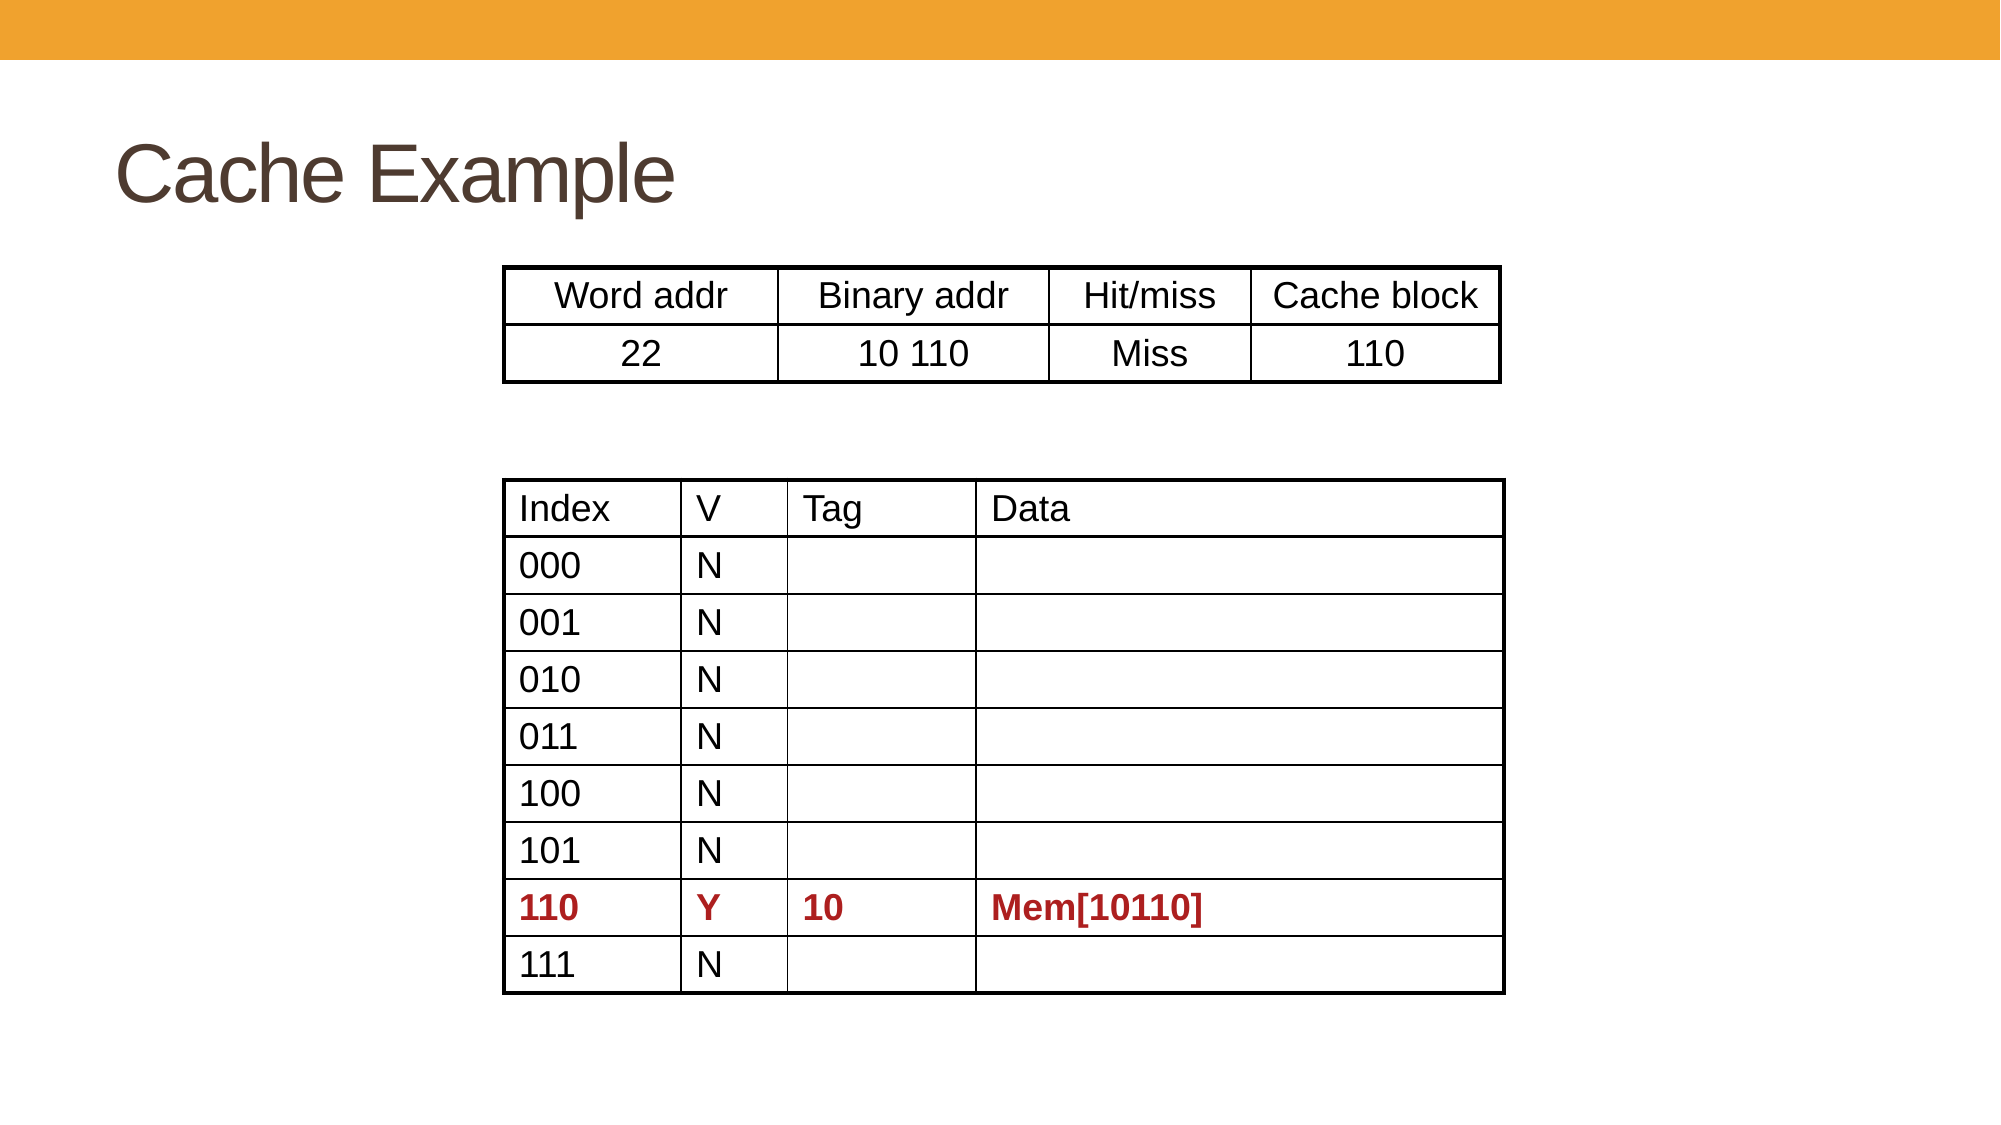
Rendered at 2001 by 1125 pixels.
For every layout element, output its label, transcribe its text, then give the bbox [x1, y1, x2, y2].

table_cell N [682, 937, 787, 991]
table_cell [788, 937, 975, 991]
table_cell 010 [506, 652, 680, 707]
table_cell [977, 709, 1502, 764]
table_cell [977, 652, 1502, 707]
table_cell [788, 652, 975, 707]
table_cell 110 [1252, 326, 1498, 380]
table_cell [788, 595, 975, 650]
table_cell 011 [506, 709, 680, 764]
title Cache Example [99, 87, 1900, 250]
table_header Hit/miss [1050, 270, 1250, 323]
table_cell [977, 823, 1502, 878]
table_header Data [977, 482, 1502, 535]
table_cell Mem[10110] [977, 880, 1502, 935]
table_cell N [682, 538, 787, 593]
table_header V [682, 482, 787, 535]
table_cell N [682, 595, 787, 650]
table_header Cache block [1252, 270, 1498, 323]
table_cell 000 [506, 538, 680, 593]
table_header Binary addr [779, 270, 1048, 323]
table_cell 101 [506, 823, 680, 878]
table_cell [788, 538, 975, 593]
table_cell N [682, 823, 787, 878]
table_cell [788, 766, 975, 821]
table_cell [977, 595, 1502, 650]
table_header Tag [788, 482, 975, 535]
table_cell N [682, 652, 787, 707]
table_cell [977, 937, 1502, 991]
table_cell [788, 823, 975, 878]
table_cell [977, 538, 1502, 593]
table_cell 110 [506, 880, 680, 935]
table_cell 10 110 [779, 326, 1048, 380]
table_header Index [506, 482, 680, 535]
table_cell 100 [506, 766, 680, 821]
table_cell 22 [506, 326, 777, 380]
table_cell [788, 709, 975, 764]
table_header Word addr [506, 270, 777, 323]
table_cell 10 [788, 880, 975, 935]
table_cell 111 [506, 937, 680, 991]
table_cell [977, 766, 1502, 821]
table_cell Y [682, 880, 787, 935]
table_cell 001 [506, 595, 680, 650]
table_cell N [682, 766, 787, 821]
table_cell N [682, 709, 787, 764]
table_cell Miss [1050, 326, 1250, 380]
